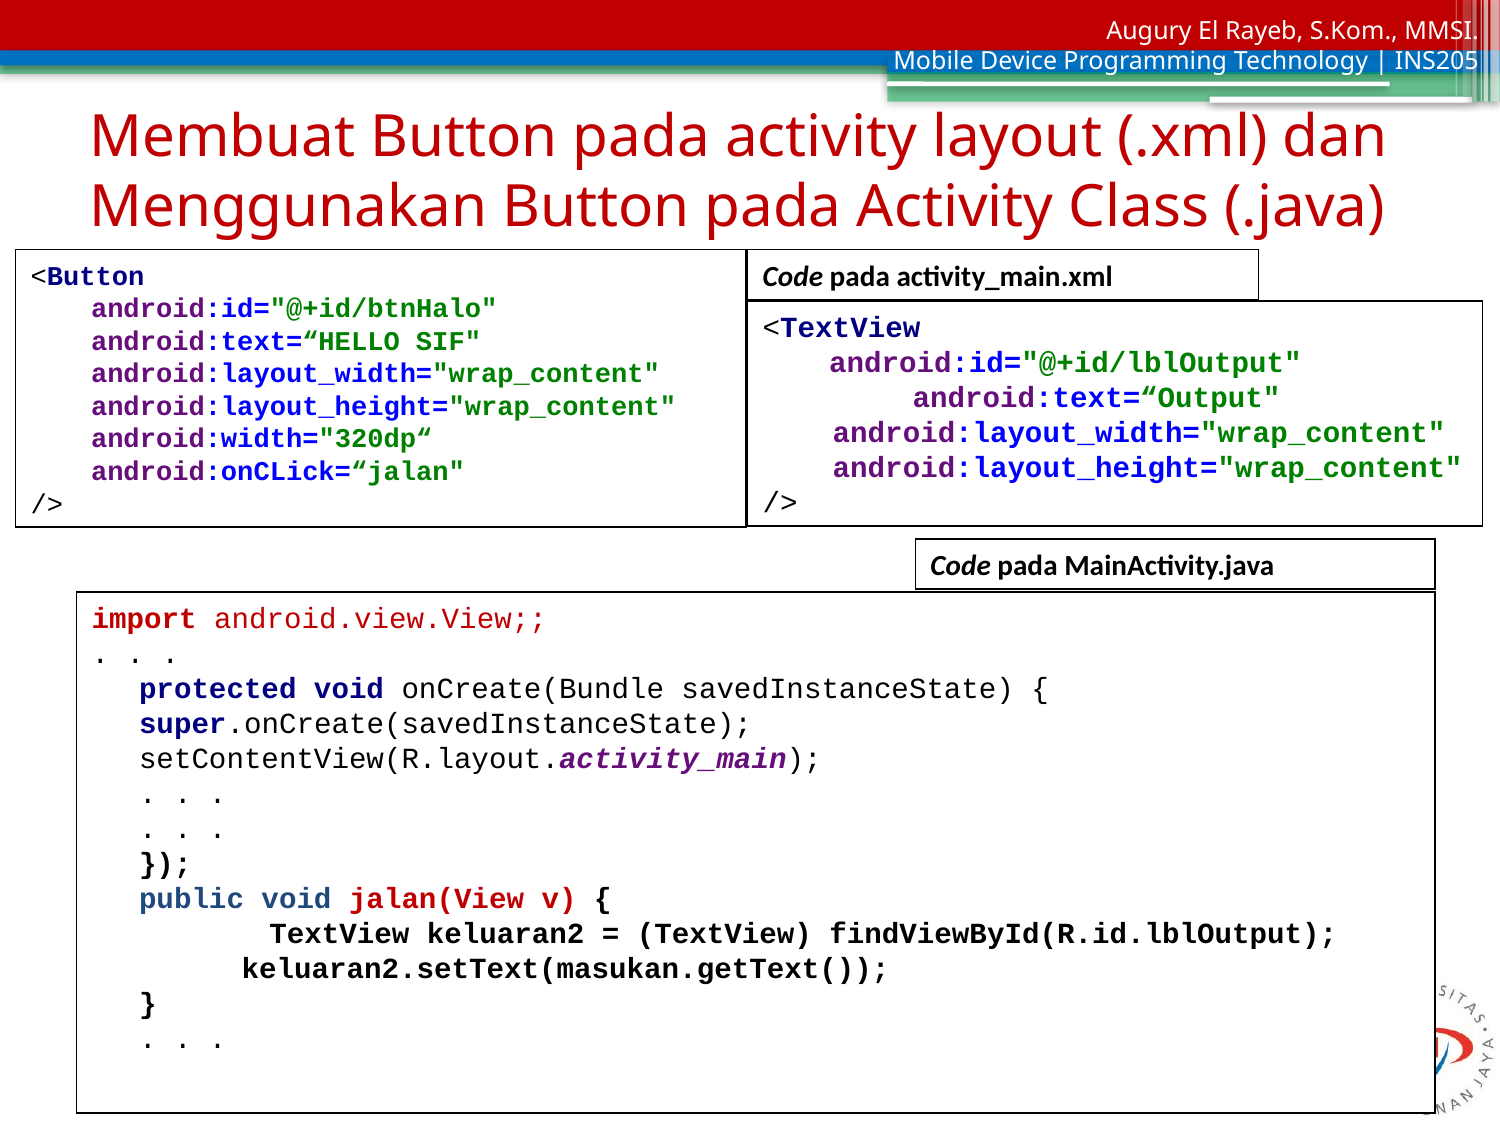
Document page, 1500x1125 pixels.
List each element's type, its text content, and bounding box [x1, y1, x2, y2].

text_box Code pada MainActivity.java [915, 539, 1436, 590]
picture [1352, 975, 1500, 1125]
text_box Code pada activity_main.xml [747, 249, 1259, 300]
text_box <TextView android:id="@+id/lblOutput" android:text=“Output" android:layout_width="wrap_content" android:layout_height="wrap_content" /> [747, 301, 1483, 526]
text_box <Button android:id="@+id/btnHalo" android:text=“HELLO SIF" android:layout_width="wrap_content" android:layout_height="wrap_content" android:width="320dp“ android:onCLick=“jalan" /> [15, 249, 746, 527]
text_box import android.view.View;; . . . protected void onCreate(Bundle savedInstanceState) { super.onCreate(savedInstanceState); setContentView(R.layout.activity_main); . . . . . . }); public void jalan(View v) { TextView keluaran2 = (TextView) findViewById(R.id.lblOutput); keluaran2.setText(masukan.getText()); } . . . [76, 592, 1436, 1114]
title Membuat Button pada activity layout (.xml) dan Menggunakan Button pada Activity Class (.java) [75, 80, 1425, 256]
